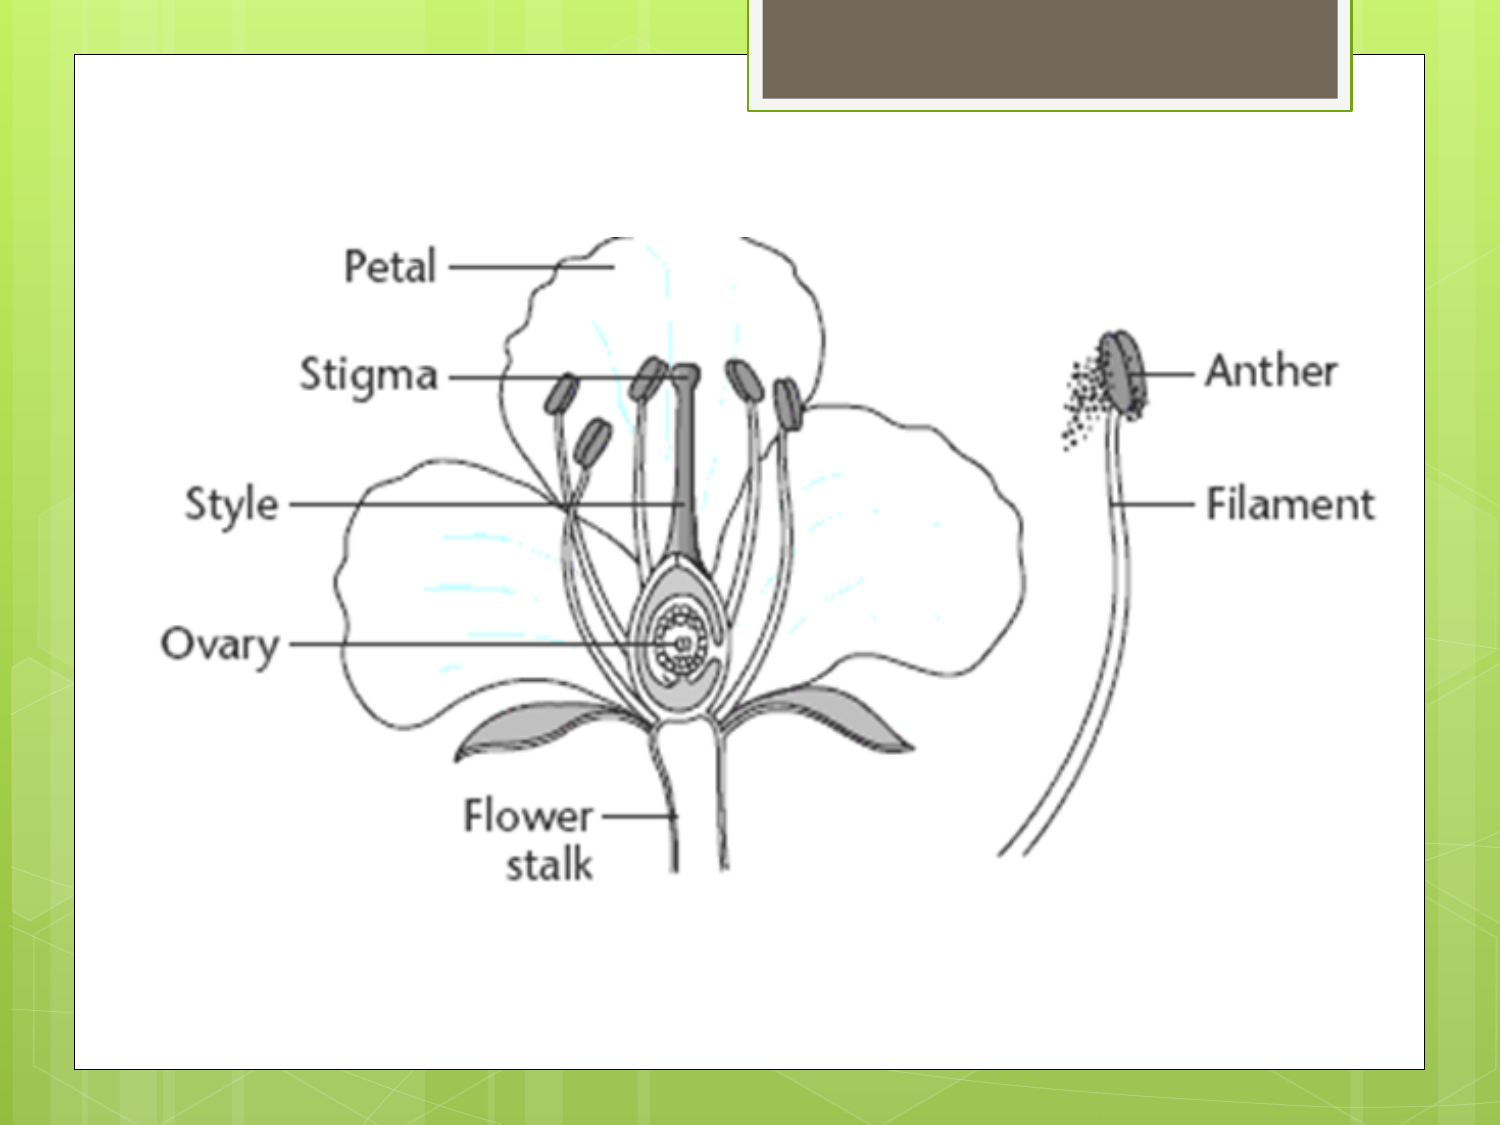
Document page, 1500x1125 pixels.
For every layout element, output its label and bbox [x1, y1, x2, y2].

picture [124, 237, 1406, 913]
